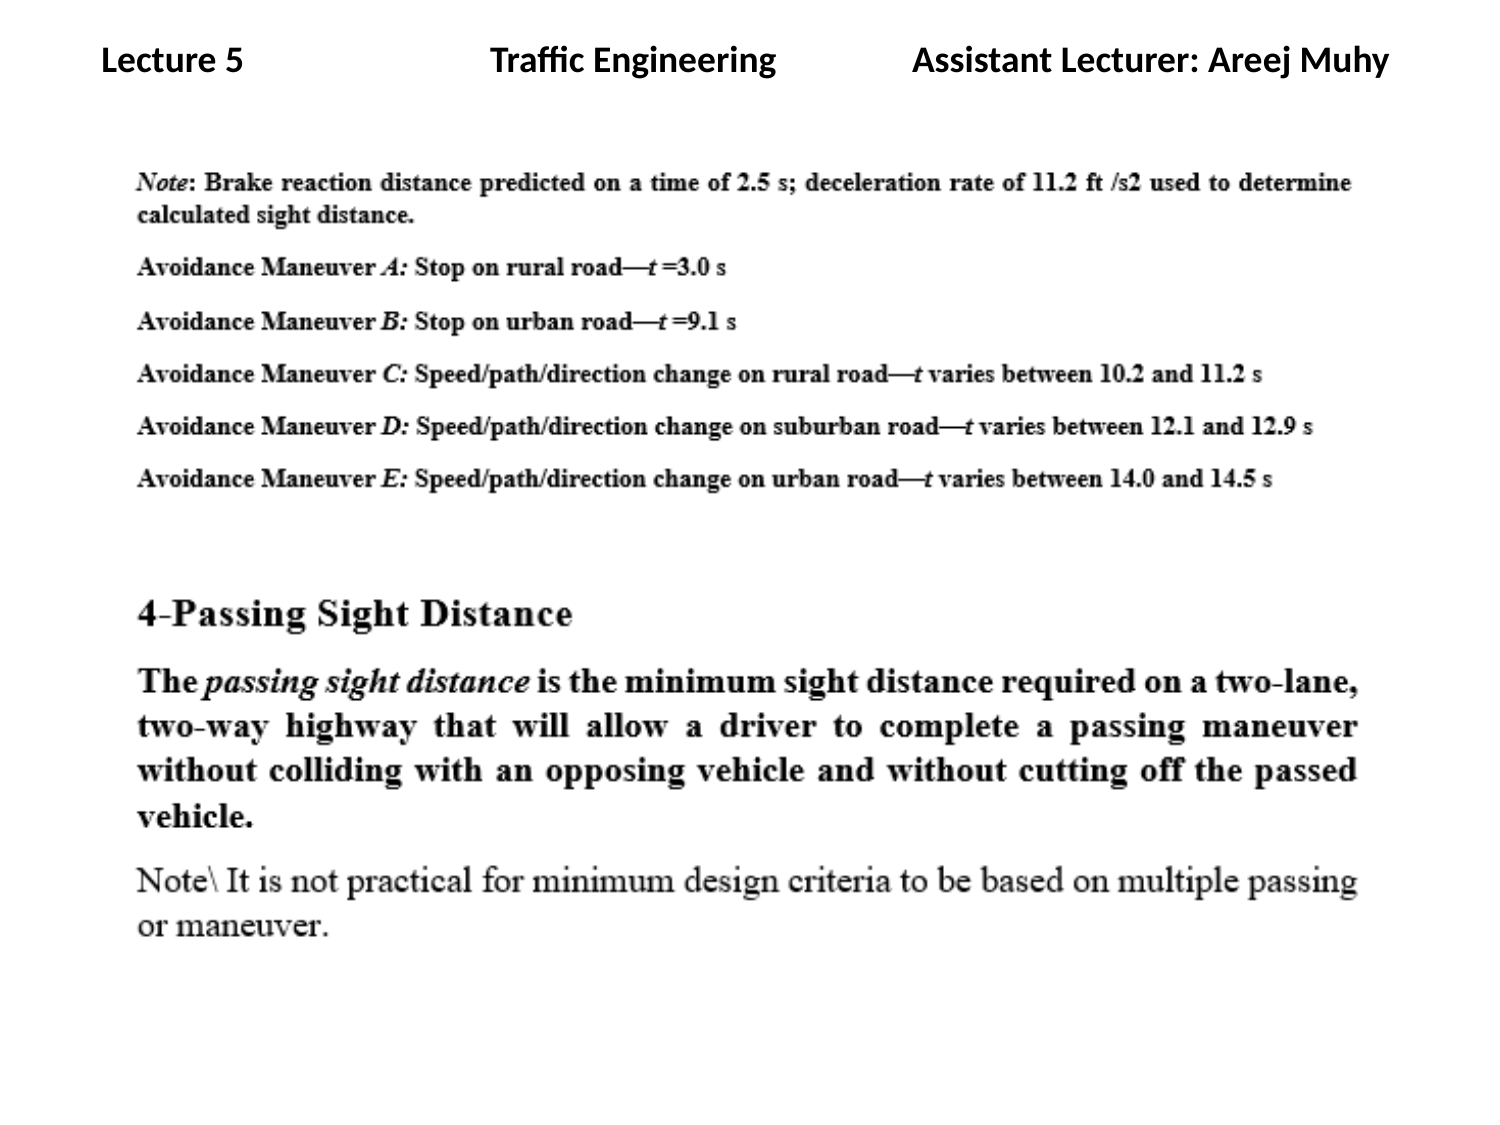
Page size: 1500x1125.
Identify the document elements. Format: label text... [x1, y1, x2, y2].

text_box Lecture 5 Traffic Engineering Assistant Lecturer: Areej Muhy [86, 27, 1414, 133]
picture [107, 163, 1393, 961]
